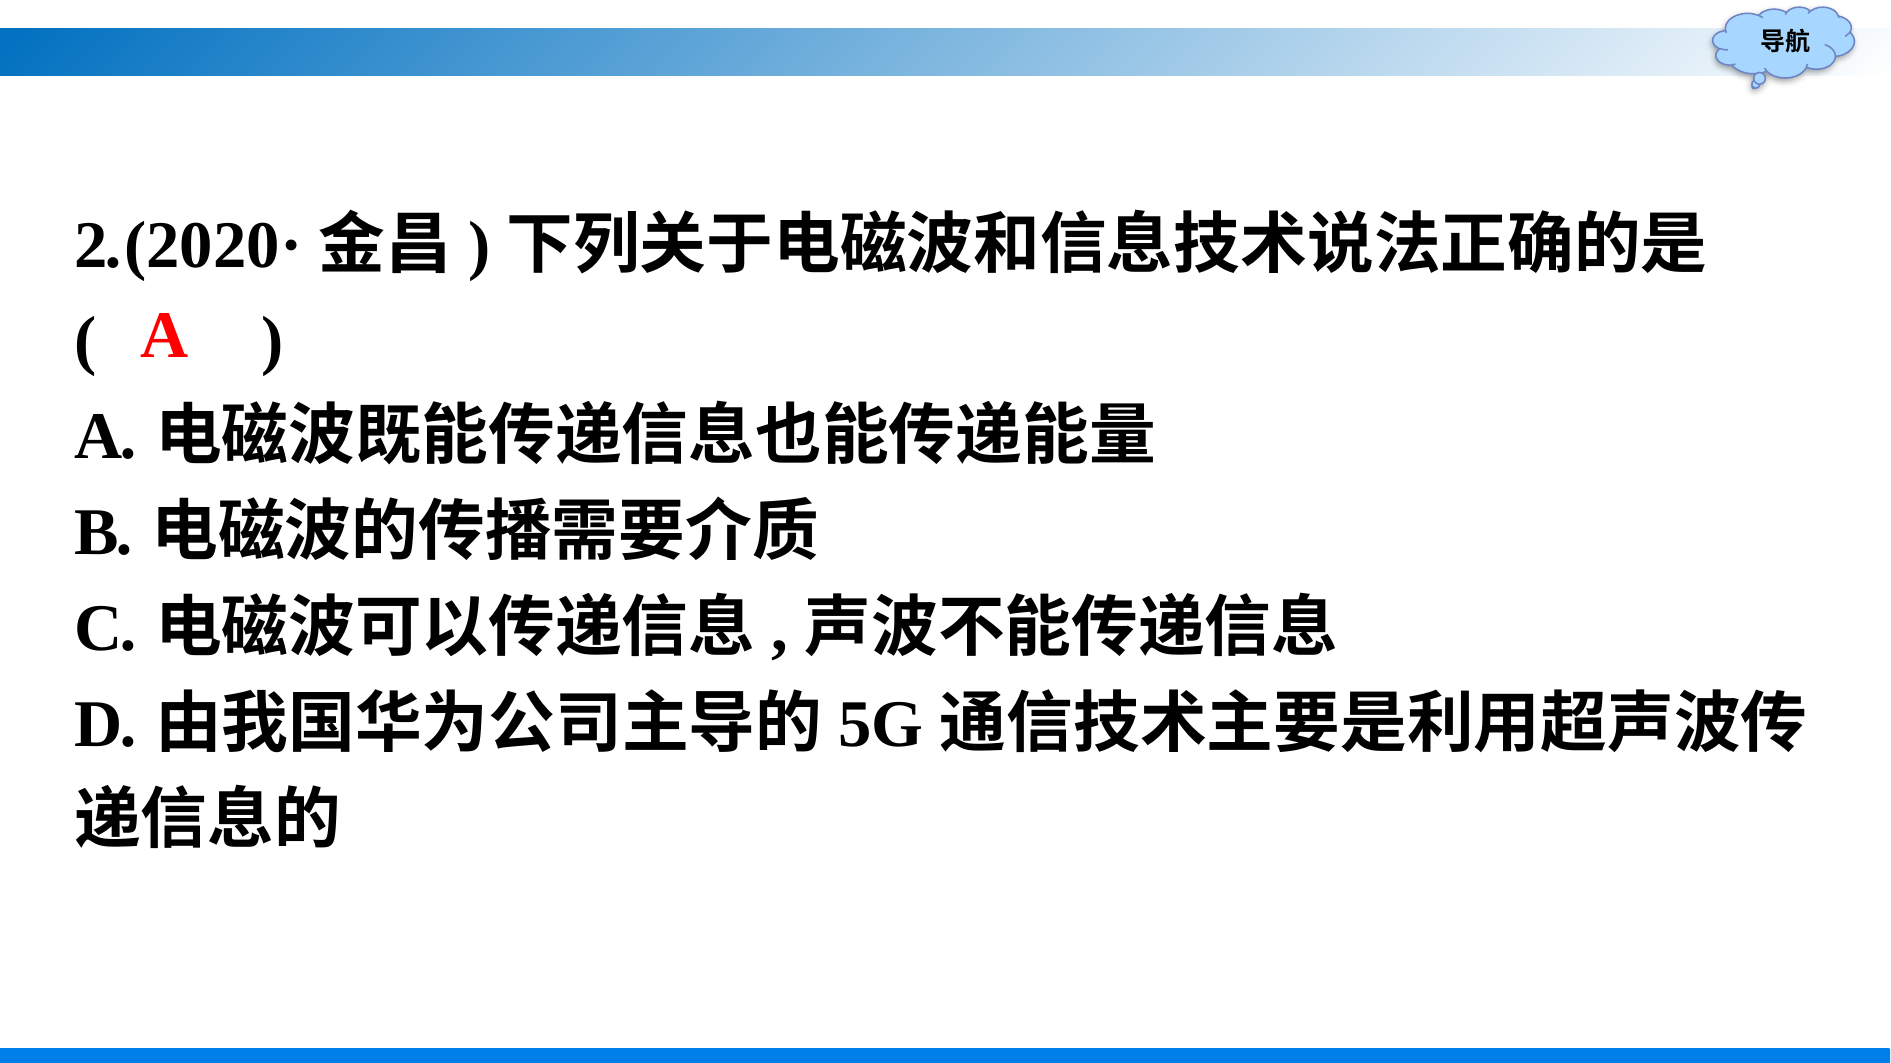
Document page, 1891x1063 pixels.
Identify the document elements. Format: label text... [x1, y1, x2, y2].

text_box 2.(2020·金昌)下列关于电磁波和信息技术说法正确的是 ( ) A.电磁波既能传递信息也能传递能量 B.电磁波的传播需要介质 C.电磁波可以传递信息,声波不能传递信息 D.由我国华为公司主导的5G通信技术主要是利用超声波传递信息的 [59, 177, 1833, 864]
text_box A [125, 283, 204, 379]
